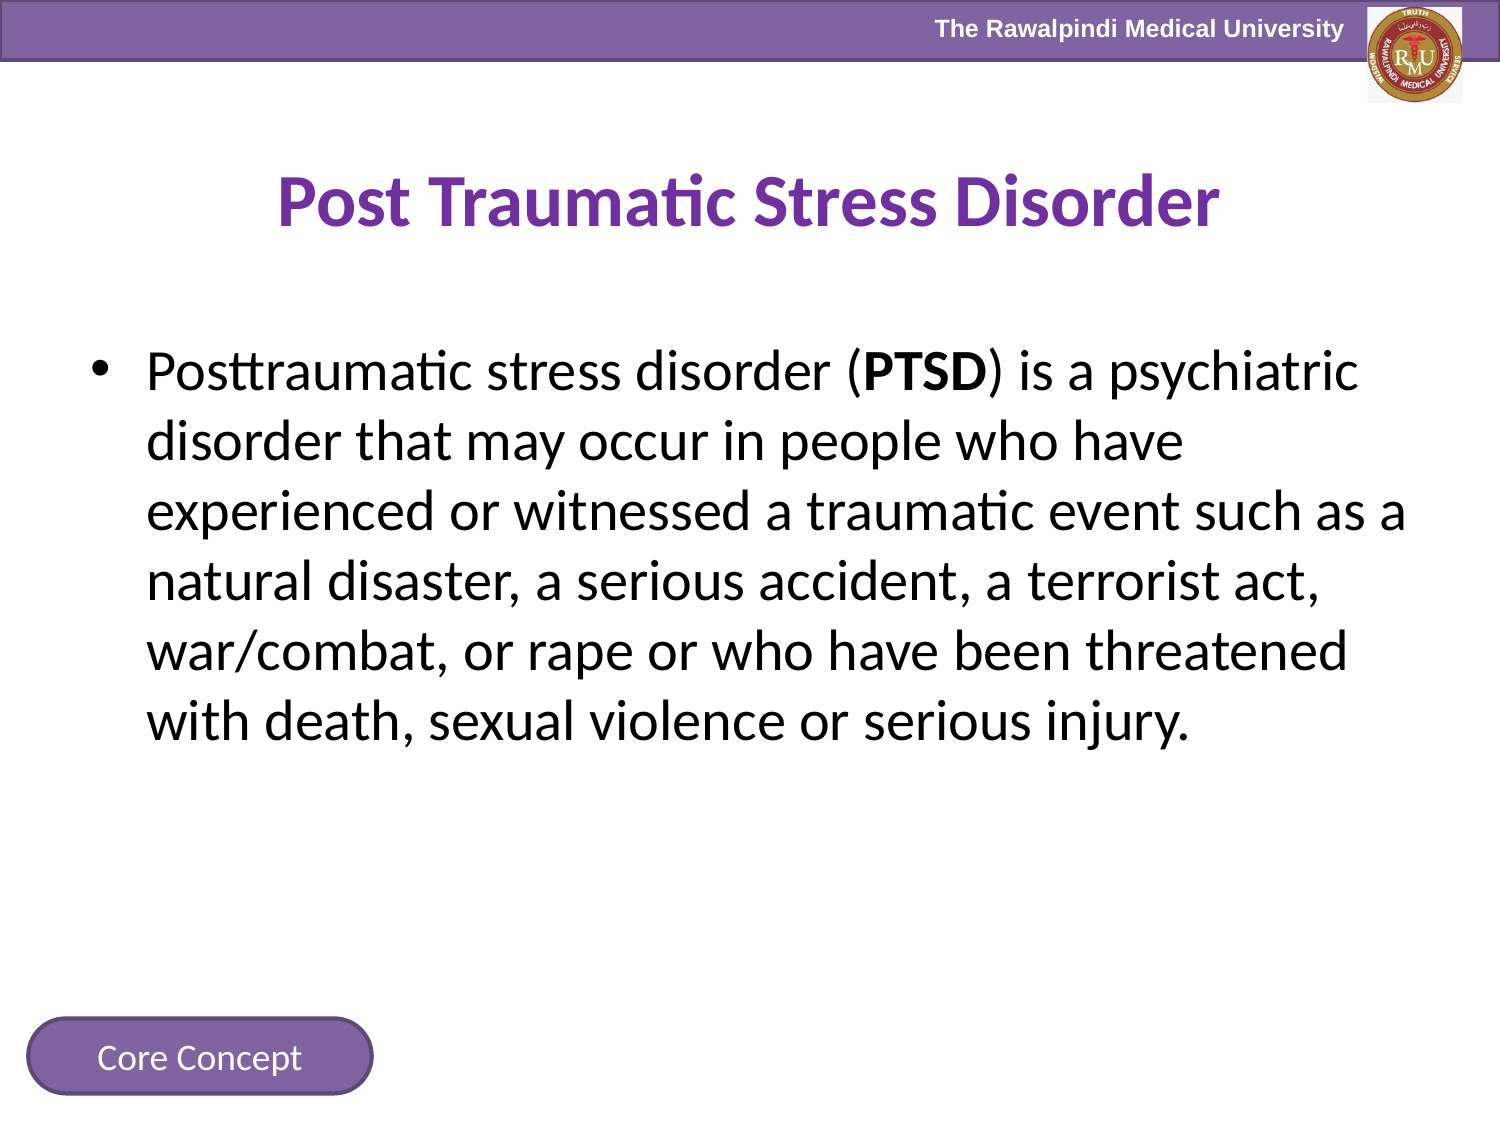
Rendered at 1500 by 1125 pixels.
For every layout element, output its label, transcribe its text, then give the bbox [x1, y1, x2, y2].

title Post Traumatic Stress Disorder [75, 117, 1425, 276]
list Posttraumatic stress disorder (PTSD) is a psychiatric disorder that may occur in people who have experienced or witnessed a traumatic event such as a natural disaster, a serious accident, a terrorist act, war/combat, or rape or who have been threatened with death, sexual violence or serious injury. [75, 324, 1425, 1005]
picture [1367, 7, 1463, 103]
text_box Core Concept [26, 1016, 374, 1096]
